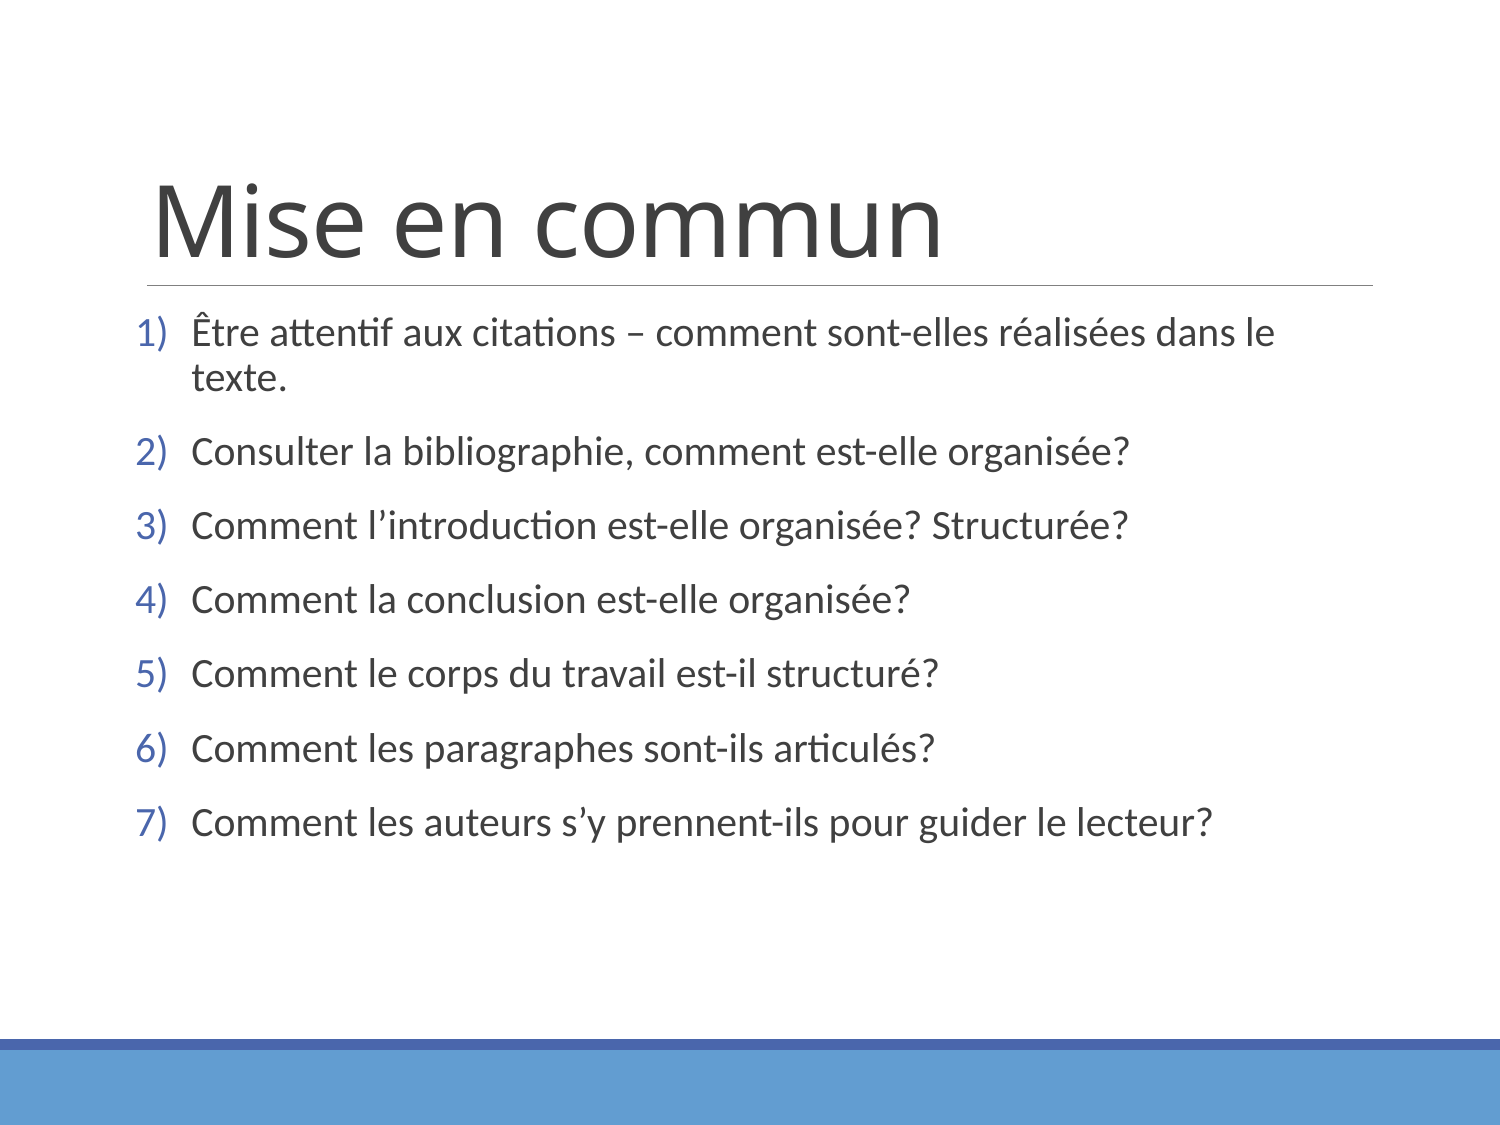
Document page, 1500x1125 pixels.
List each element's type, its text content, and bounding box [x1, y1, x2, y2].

list Être attentif aux citations – comment sont-elles réalisées dans le texte. Consulter la bibliographie, comment est-elle organisée? Comment l’introduction est-elle organisée? Structurée? Comment la conclusion est-elle organisée? Comment le corps du travail est-il structuré? Comment les paragraphes sont-ils articulés? Comment les auteurs s’y prennent-ils pour guider le lecteur? [135, 302, 1373, 963]
title Mise en commun [135, 47, 1373, 285]
